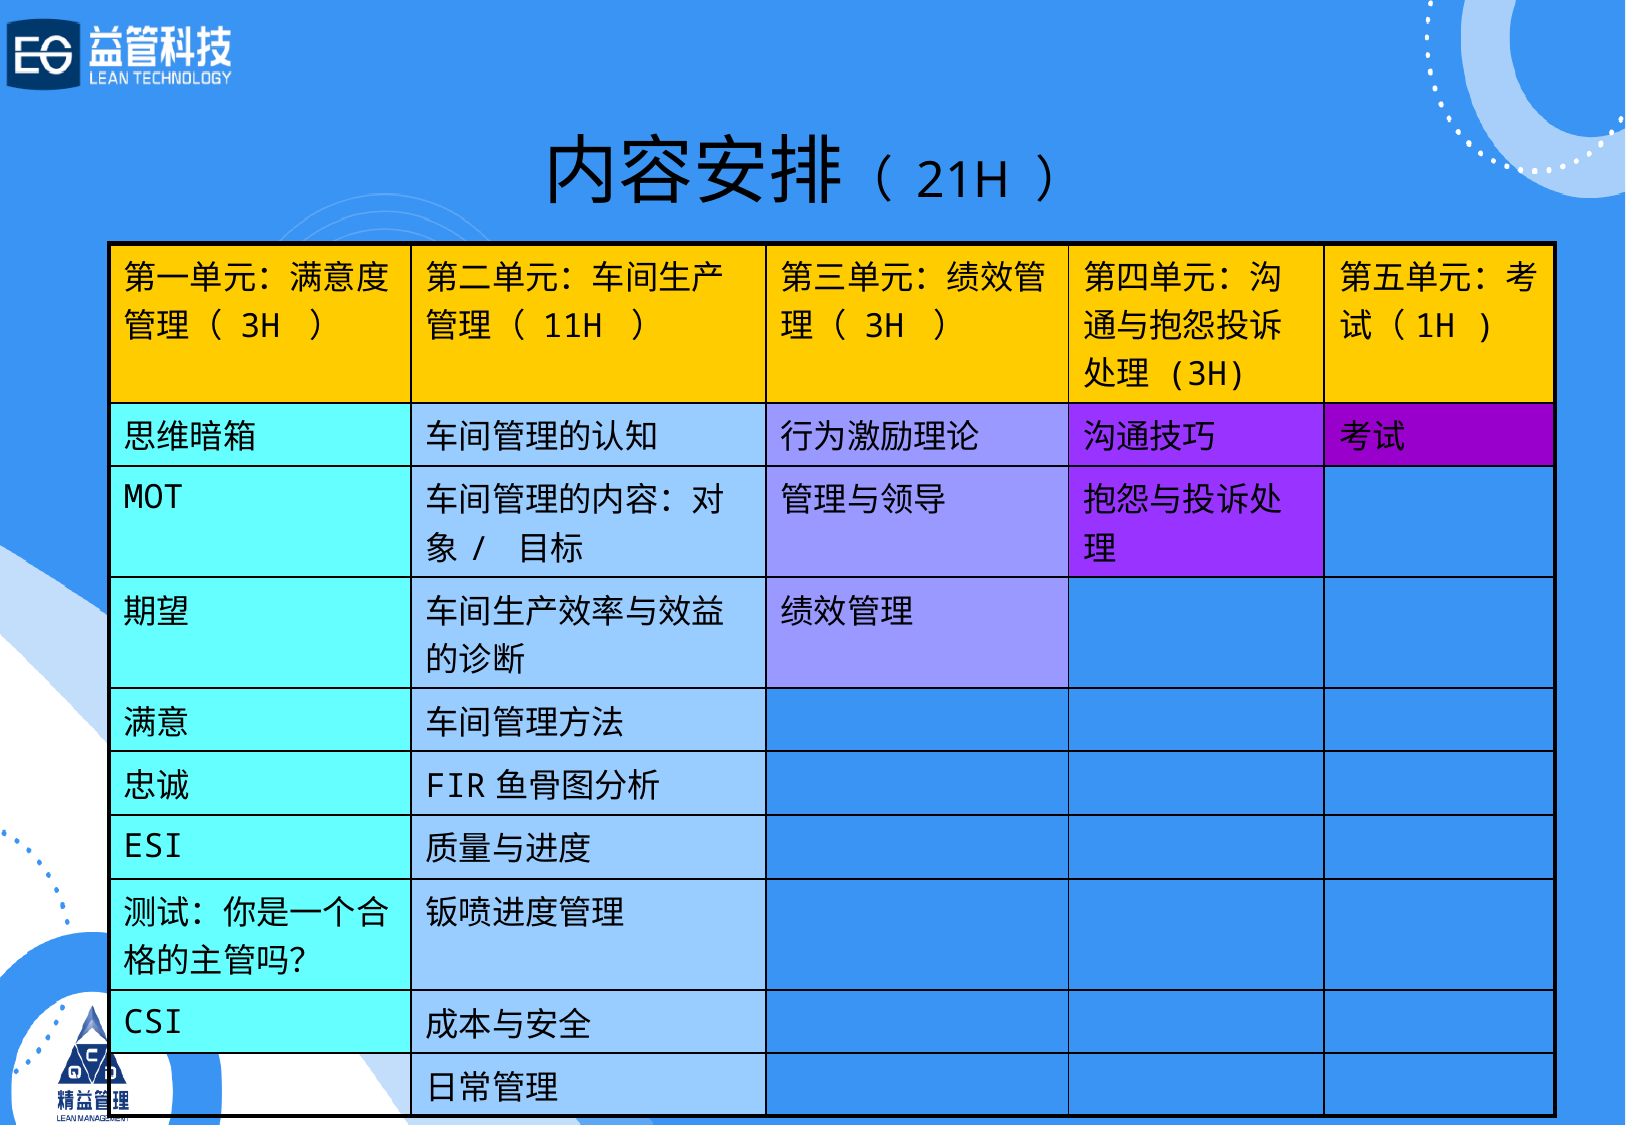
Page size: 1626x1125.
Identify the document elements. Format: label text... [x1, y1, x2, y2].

table_cell [1325, 578, 1553, 687]
table_cell [767, 991, 1068, 1052]
table_cell 钣喷进度管理 [412, 880, 765, 989]
table_cell 行为激励理论 [767, 404, 1068, 465]
table_cell [1069, 1054, 1323, 1114]
table_cell 考试 [1325, 404, 1553, 465]
table_cell 车间生产效率与效益的诊断 [412, 578, 765, 687]
table_header 第二单元：车间生产管理（ 11H ） [412, 246, 765, 402]
table_cell [767, 816, 1068, 878]
table_cell [767, 880, 1068, 989]
table_cell 车间管理的内容：对象/ 目标 [412, 467, 765, 576]
table_cell [1325, 467, 1553, 576]
table_cell [1069, 991, 1323, 1052]
table_cell FIR鱼骨图分析 [412, 752, 765, 814]
table_cell [1069, 689, 1323, 750]
table_cell MOT [111, 467, 410, 576]
table_cell [1325, 752, 1553, 814]
table_cell 成本与安全 [412, 991, 765, 1052]
table_cell [111, 1054, 410, 1114]
table_cell 绩效管理 [767, 578, 1068, 687]
table_cell [767, 689, 1068, 750]
table_cell 测试：你是一个合格的主管吗？ [111, 880, 410, 989]
table_cell [1069, 752, 1323, 814]
table_cell 质量与进度 [412, 816, 765, 878]
table_cell 满意 [111, 689, 410, 750]
table_cell [1325, 1054, 1553, 1114]
picture [0, 0, 1626, 1125]
table_cell 车间管理方法 [412, 689, 765, 750]
table_cell [1069, 816, 1323, 878]
table_cell 期望 [111, 578, 410, 687]
table_cell [767, 752, 1068, 814]
table_cell ESI [111, 816, 410, 878]
table_cell 车间管理的认知 [412, 404, 765, 465]
title 内容安排（ 21H ） [83, 115, 1546, 303]
table_cell [1069, 578, 1323, 687]
table_cell [1325, 991, 1553, 1052]
table_header 第四单元：沟通与抱怨投诉处理 (3H) [1069, 246, 1323, 402]
table_cell CSI [111, 991, 410, 1052]
table_cell [1069, 880, 1323, 989]
table_cell 忠诚 [111, 752, 410, 814]
table_cell [1325, 880, 1553, 989]
table_cell 思维暗箱 [111, 404, 410, 465]
table_header 第一单元：满意度管理（ 3H ） [111, 246, 410, 402]
table_cell 抱怨与投诉处理 [1069, 467, 1323, 576]
table_header 第五单元：考试（1H ) [1325, 246, 1553, 402]
table_cell 管理与领导 [767, 467, 1068, 576]
table_cell [1325, 816, 1553, 878]
table_cell 日常管理 [412, 1054, 765, 1114]
table_cell [1325, 689, 1553, 750]
table_cell [767, 1054, 1068, 1114]
table_cell 沟通技巧 [1069, 404, 1323, 465]
table_header 第三单元：绩效管理（ 3H ） [767, 246, 1068, 402]
